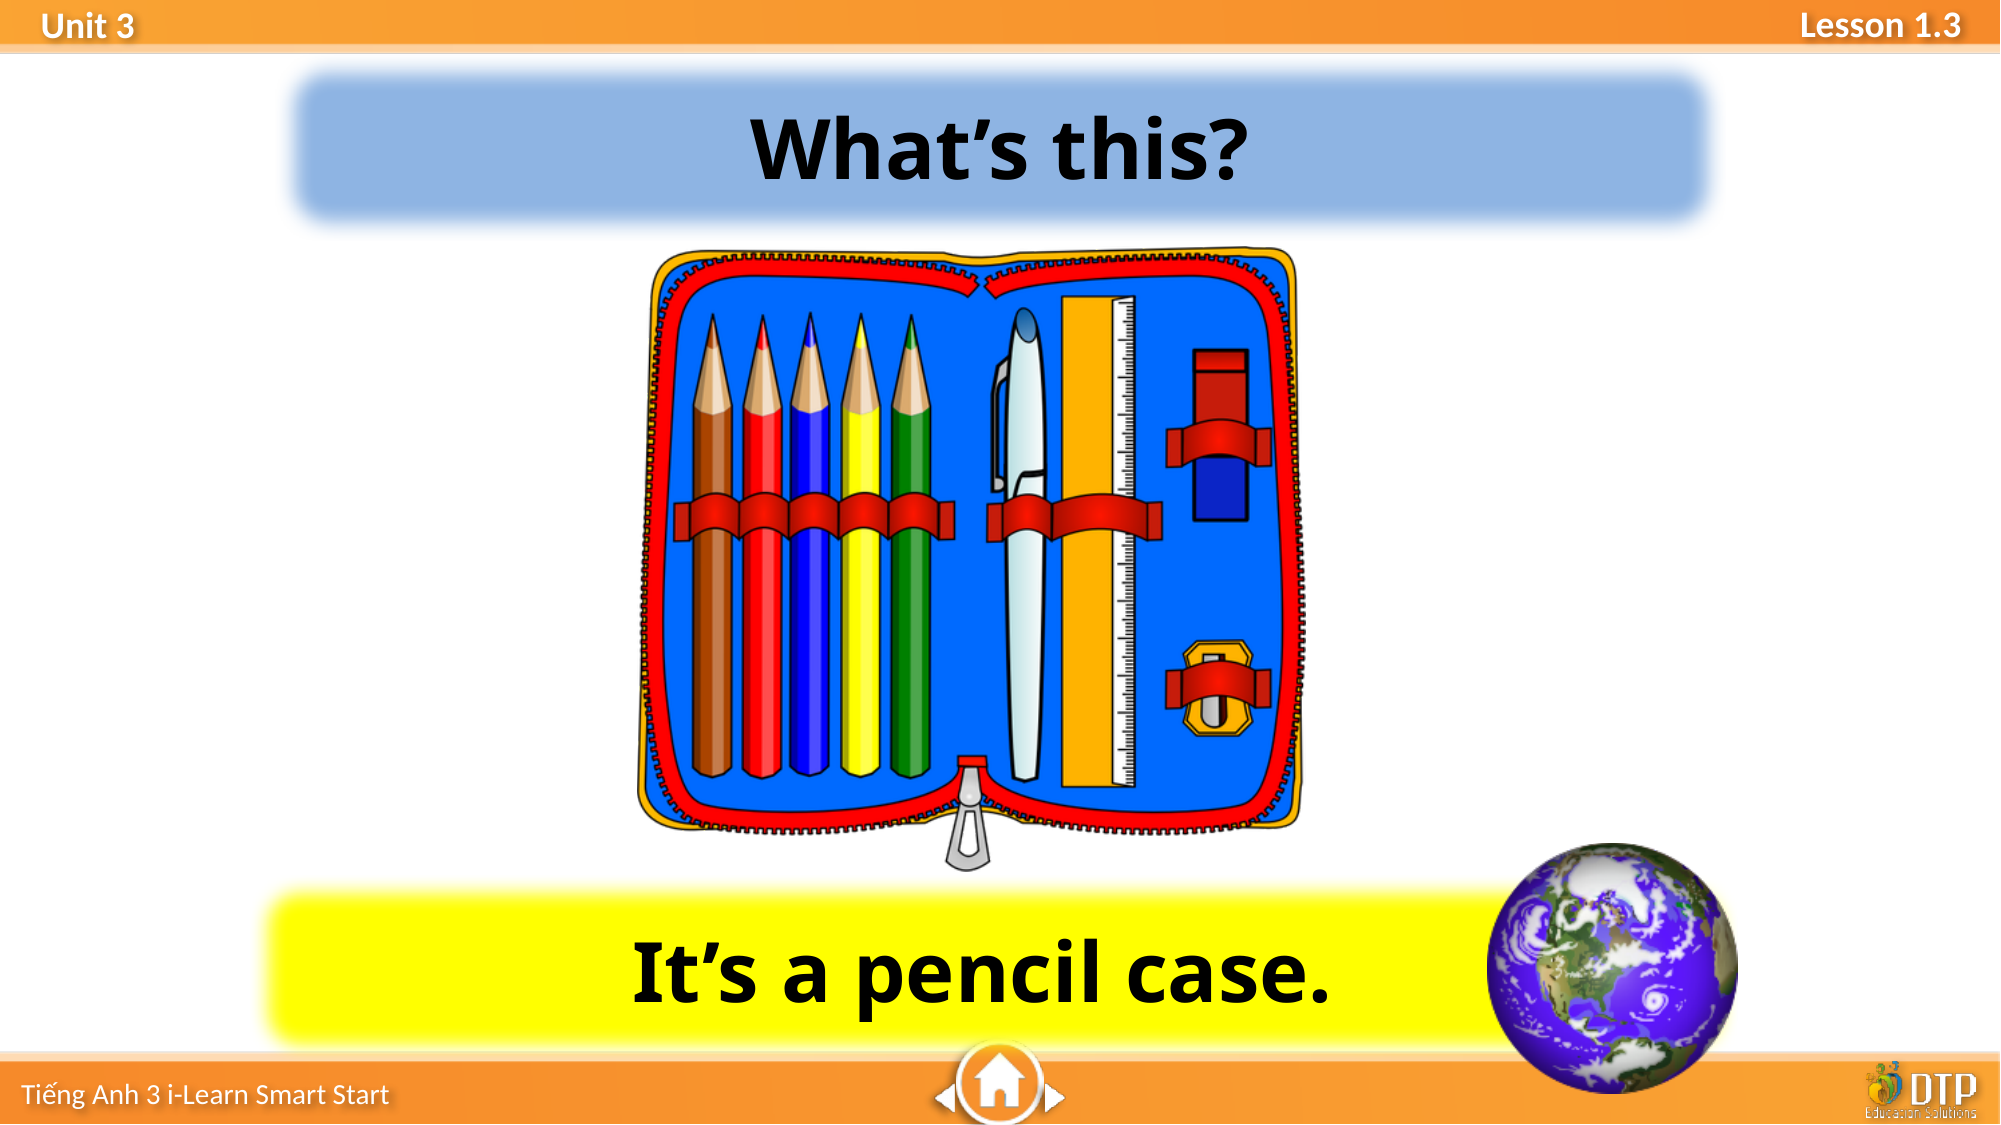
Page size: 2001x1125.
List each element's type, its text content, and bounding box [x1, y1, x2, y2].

text_box It’s a pencil case. [279, 903, 1482, 1035]
text_box What’s this? [277, 902, 1482, 1037]
text_box What’s this? [301, 80, 1700, 215]
picture [0, 0, 2000, 1125]
